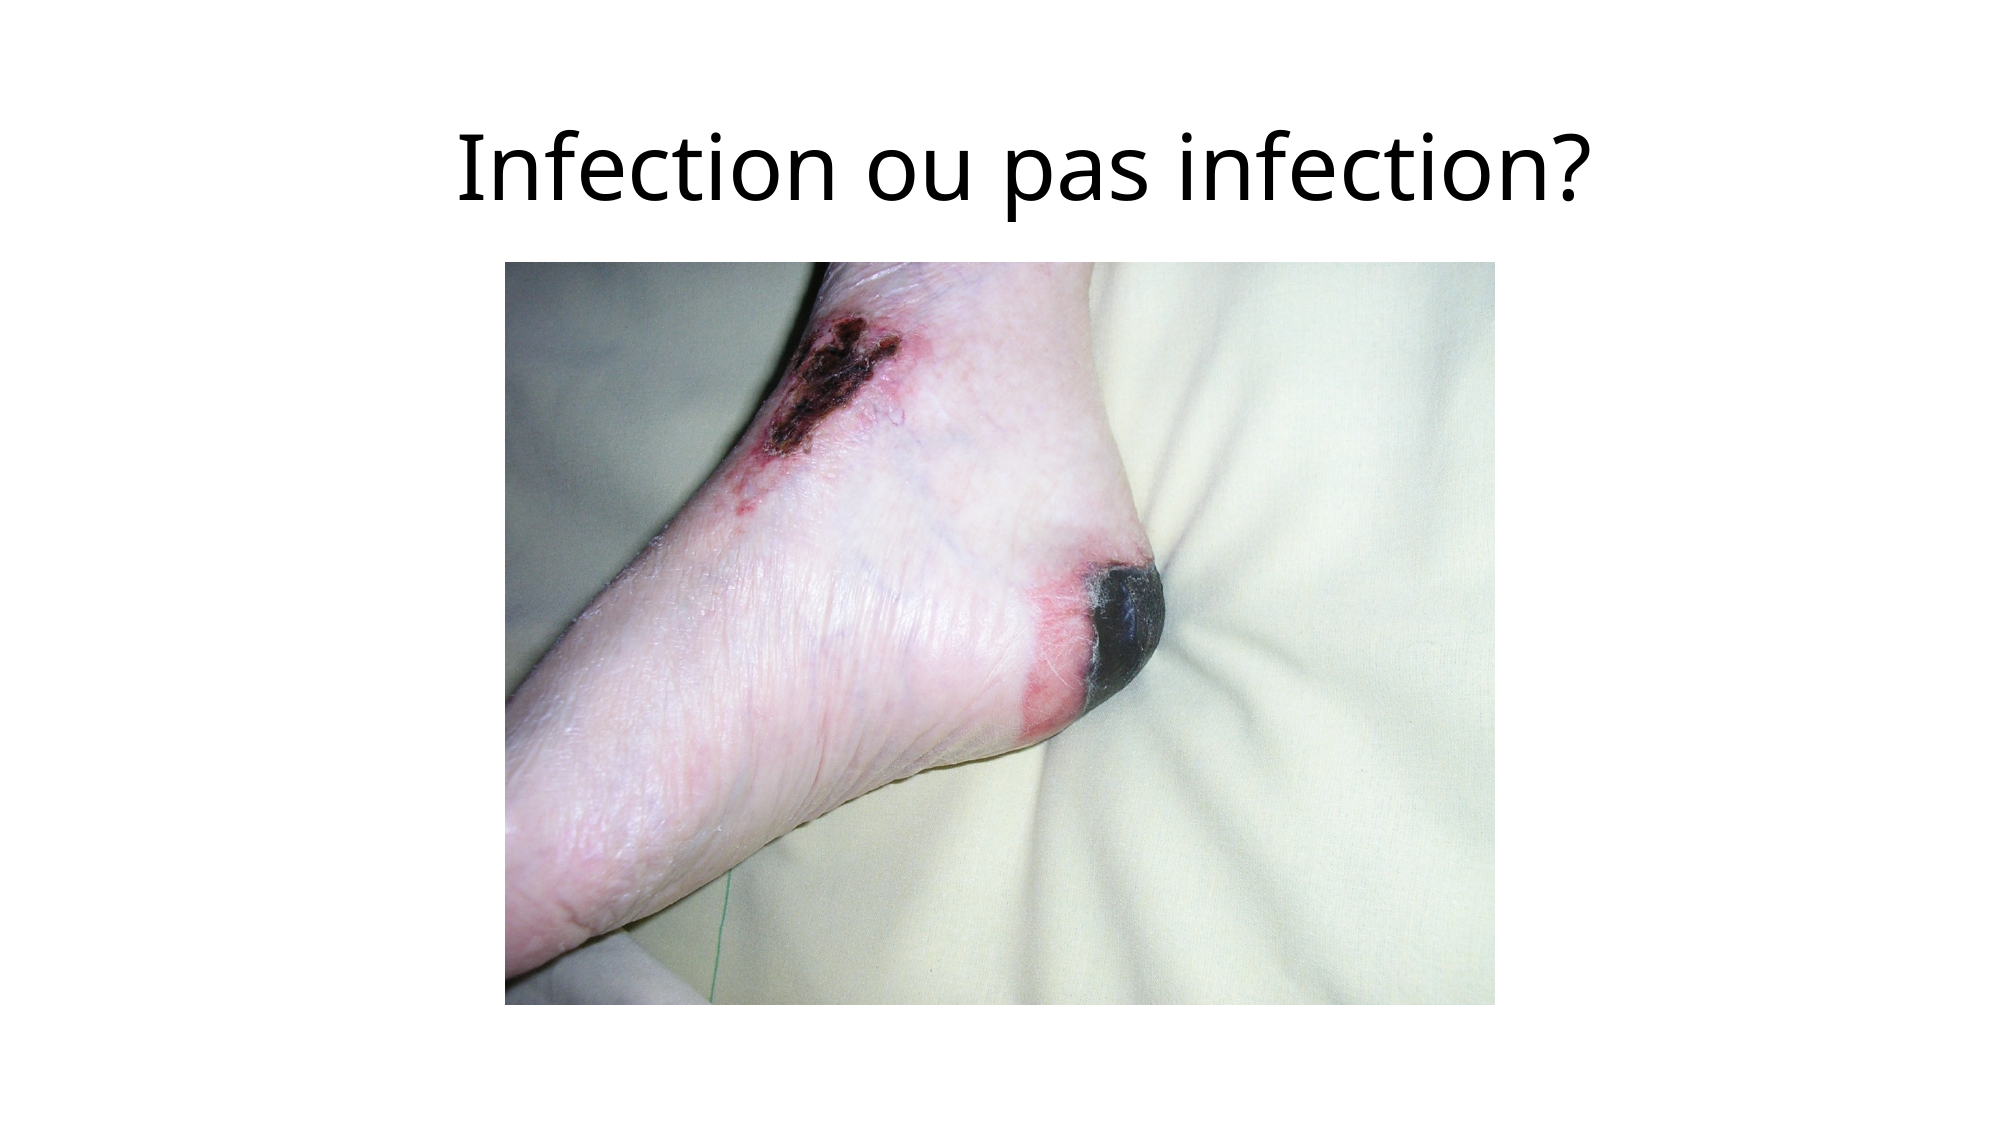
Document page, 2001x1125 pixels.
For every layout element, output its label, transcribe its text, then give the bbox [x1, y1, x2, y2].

text_box Infection ou pas infection? [349, 70, 1700, 258]
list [505, 262, 1495, 1005]
